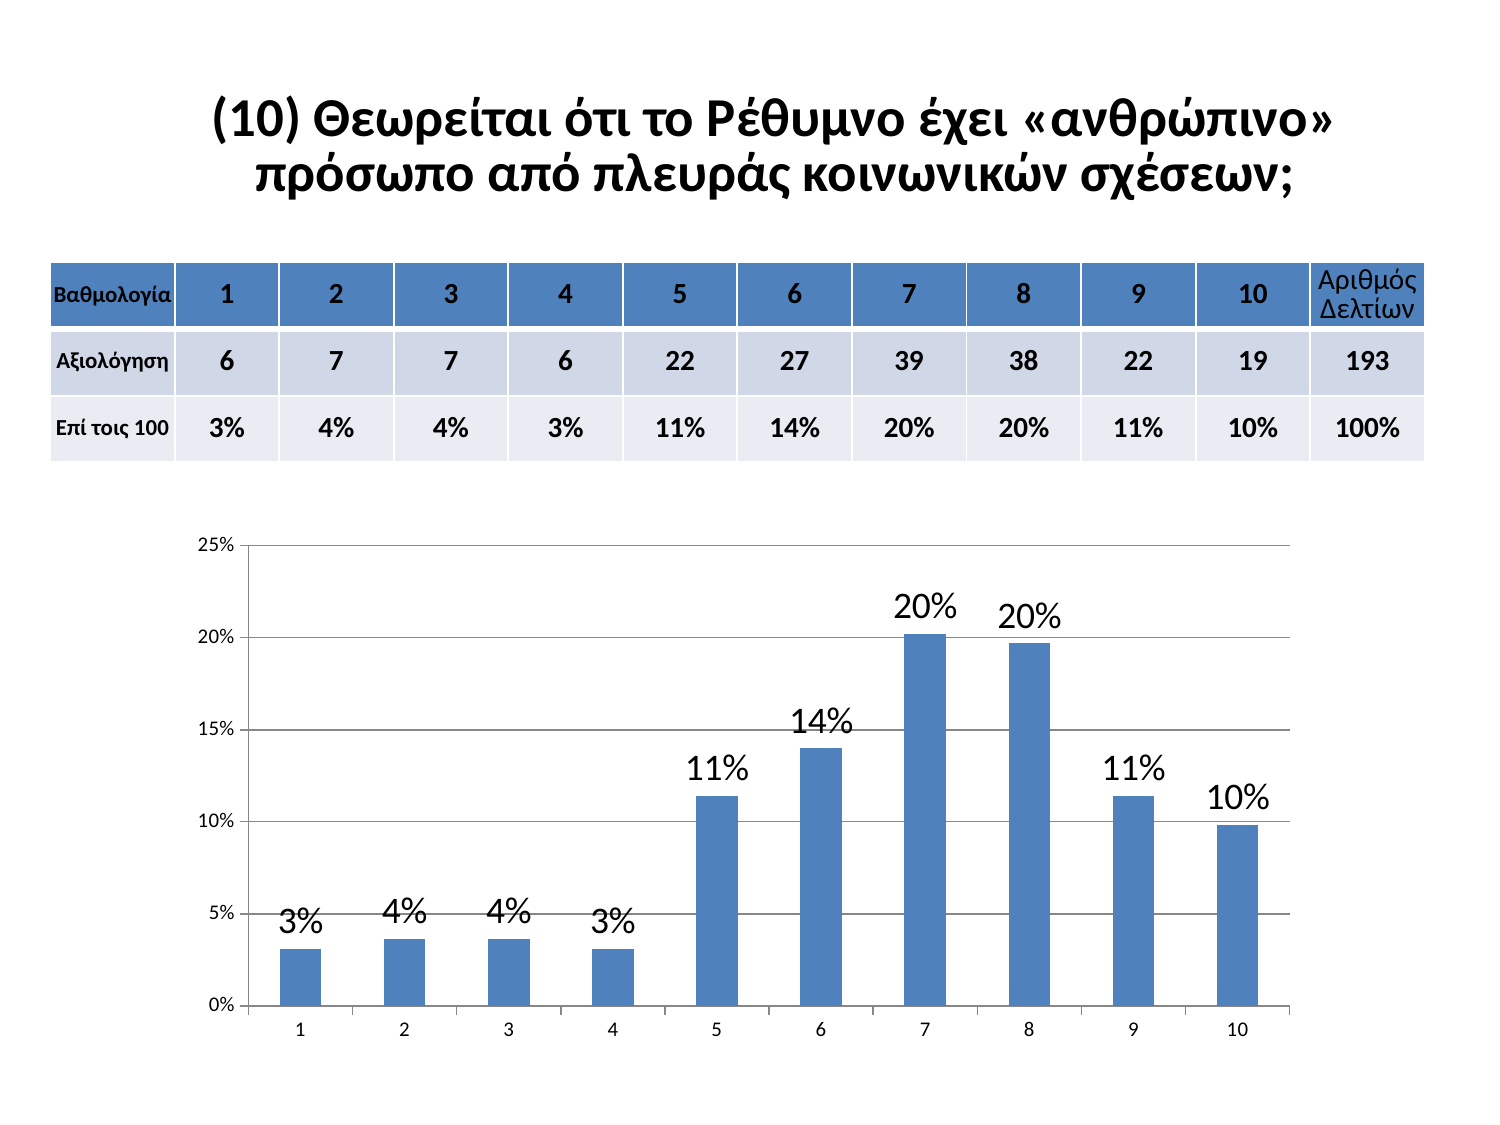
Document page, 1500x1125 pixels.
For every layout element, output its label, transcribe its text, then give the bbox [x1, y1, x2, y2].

table_header 1 [176, 263, 278, 326]
table_header 2 [280, 263, 393, 326]
table_cell 193 [1311, 332, 1424, 395]
table_cell 4% [395, 397, 507, 461]
table_header 3 [395, 263, 507, 326]
table_cell 3% [509, 397, 622, 461]
table_cell 6 [176, 332, 278, 395]
table_header 6 [738, 263, 851, 326]
table_cell 22 [1082, 332, 1195, 395]
table_header 7 [853, 263, 966, 326]
table_header 5 [624, 263, 736, 326]
table_cell 19 [1197, 332, 1309, 395]
table_cell 3% [176, 397, 278, 461]
table_cell 6 [509, 332, 622, 395]
table_header Αριθμός Δελτίων [1311, 263, 1424, 326]
table_cell 11% [624, 397, 736, 461]
table_cell 20% [853, 397, 966, 461]
table_header 10 [1197, 263, 1309, 326]
table_cell 22 [624, 332, 736, 395]
table_header 9 [1082, 263, 1195, 326]
table_cell 38 [967, 332, 1080, 395]
chart [174, 524, 1313, 1052]
table_cell 10% [1197, 397, 1309, 461]
table_cell 39 [853, 332, 966, 395]
table_cell 11% [1082, 397, 1195, 461]
table_cell 14% [738, 397, 851, 461]
table_header 4 [509, 263, 622, 326]
table_cell 20% [967, 397, 1080, 461]
table_header 8 [967, 263, 1080, 326]
table_cell Επί τοις 100 [51, 397, 174, 461]
table_cell 27 [738, 332, 851, 395]
table_cell Αξιολόγηση [51, 332, 174, 395]
table_header Βαθμολογία [51, 263, 174, 326]
text_box (10) Θεωρείται ότι το Ρέθυμνο έχει «ανθρώπινο» πρόσωπο από πλευράς κοινωνικών σχέσεων; [99, 87, 1450, 213]
table_cell 100% [1311, 397, 1424, 461]
table_cell 4% [280, 397, 393, 461]
table_cell 7 [395, 332, 507, 395]
table_cell 7 [280, 332, 393, 395]
